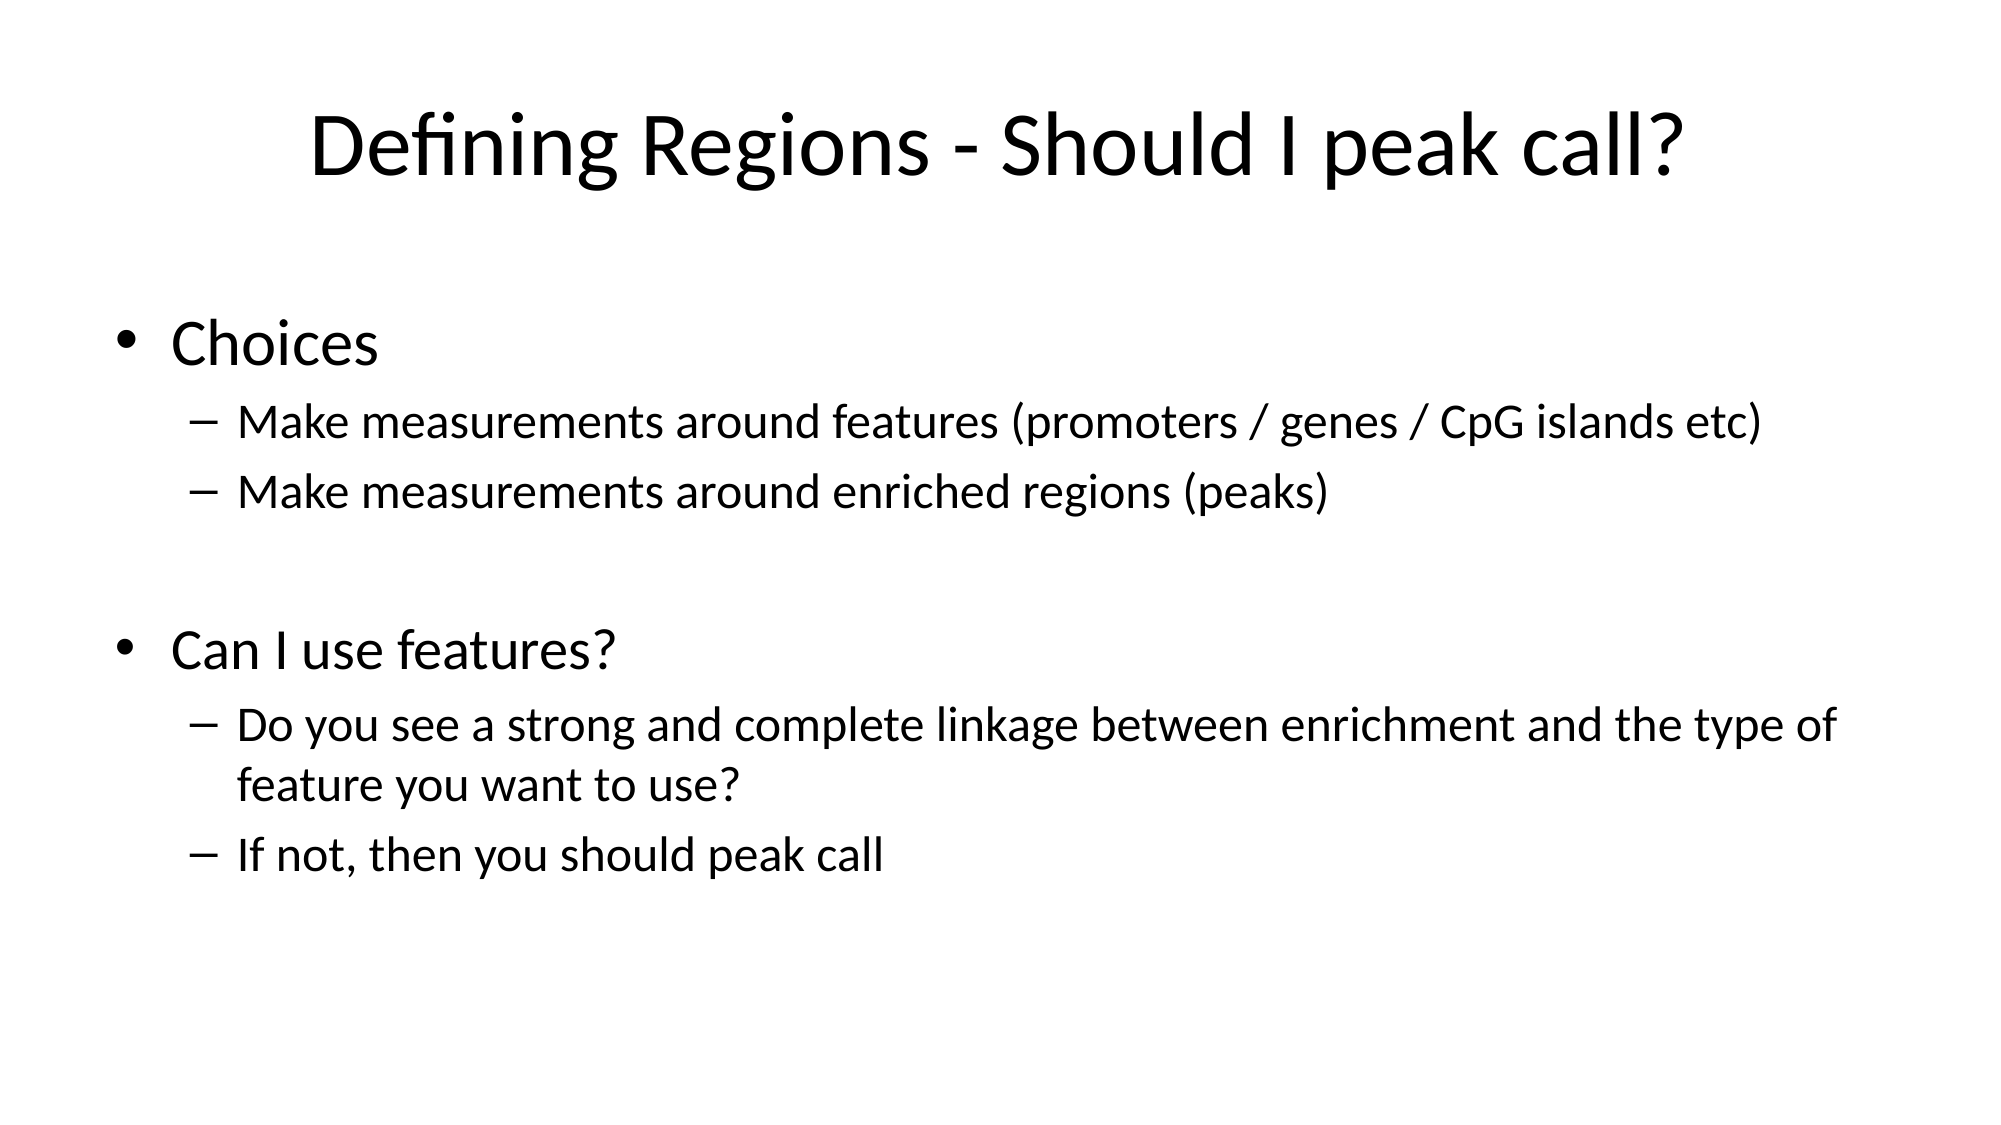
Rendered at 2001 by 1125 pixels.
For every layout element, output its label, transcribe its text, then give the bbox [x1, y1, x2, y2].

title Defining Regions - Should I peak call? [99, 45, 1900, 233]
list Choices Make measurements around features (promoters / genes / CpG islands etc) Make measurements around enriched regions (peaks) Can I use features? Do you see a strong and complete linkage between enrichment and the type of feature you want to use? If not, then you should peak call [99, 290, 1900, 1034]
